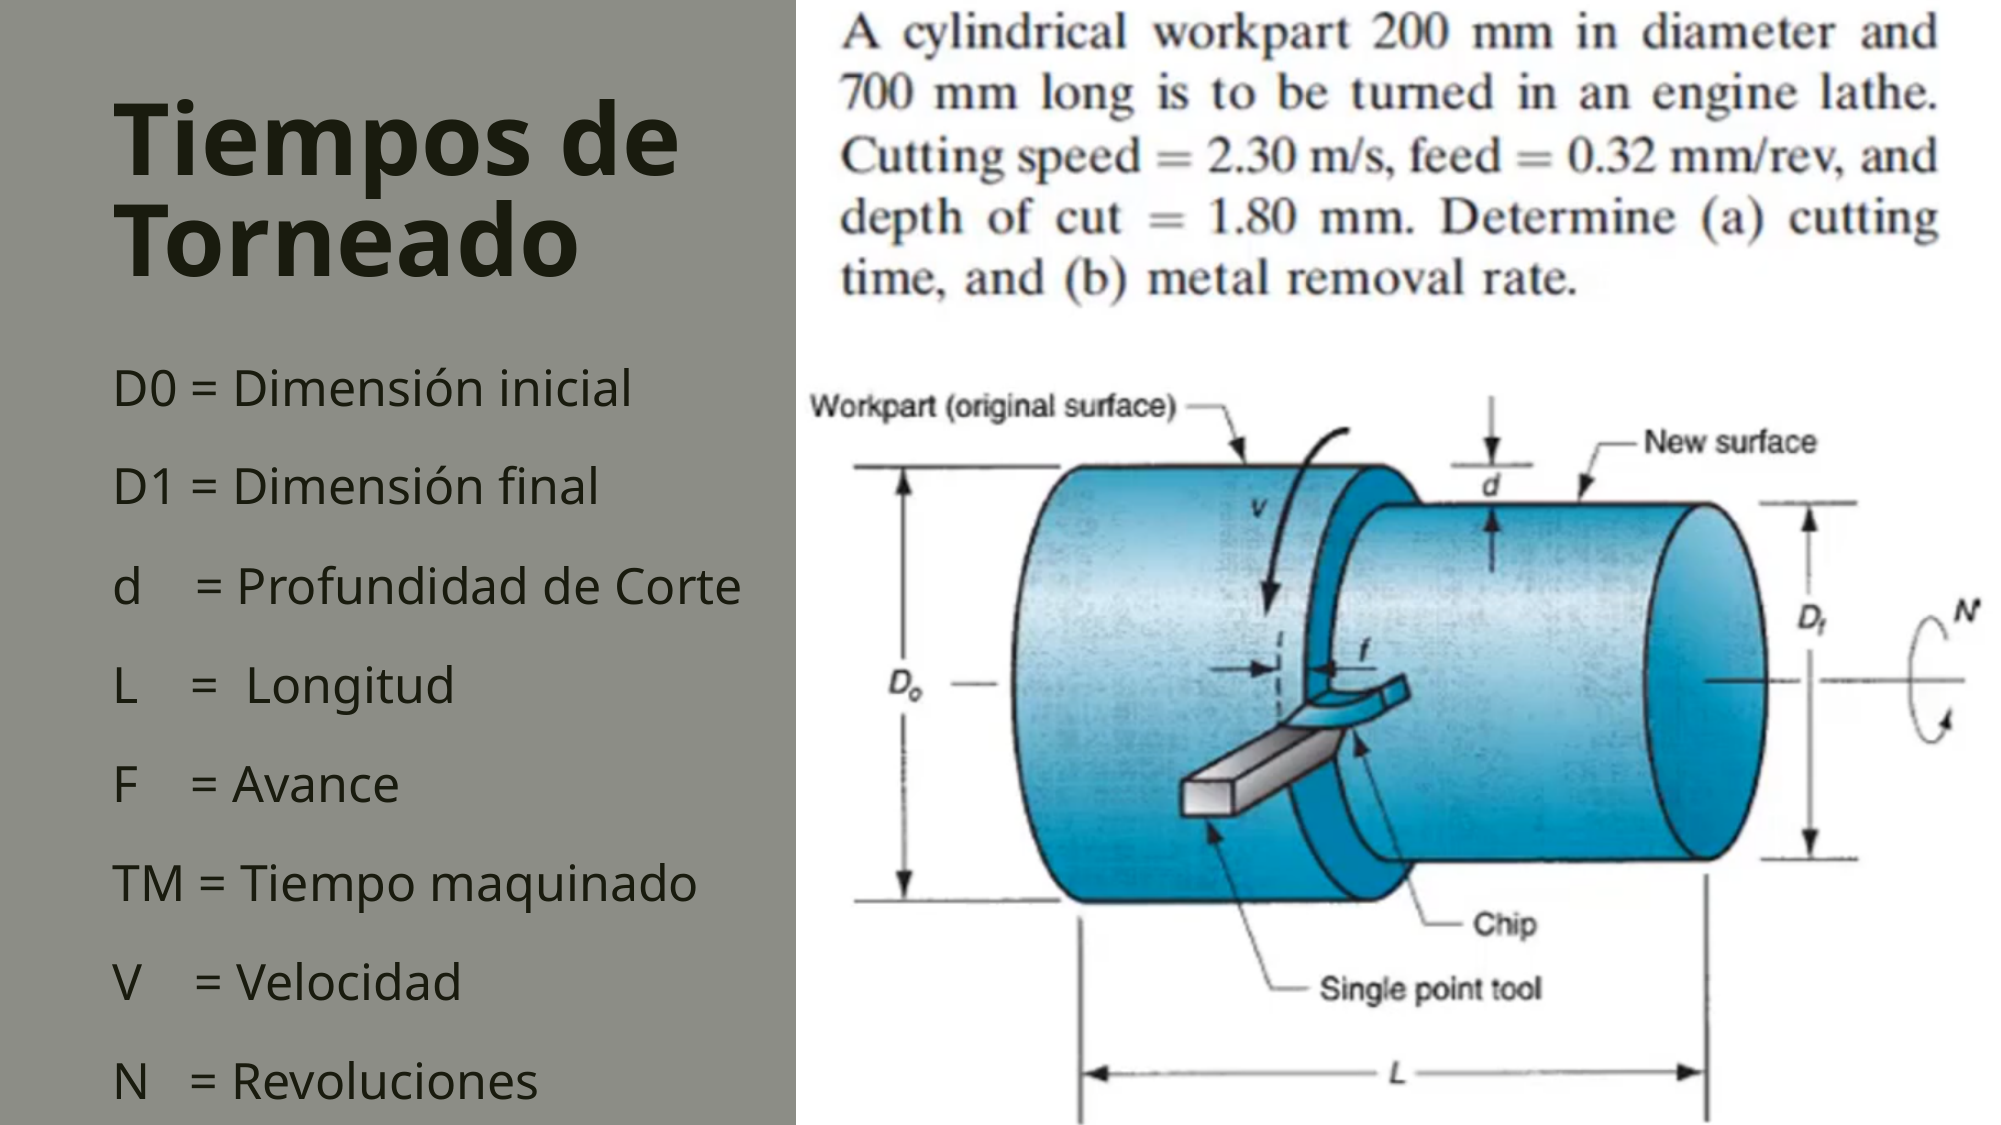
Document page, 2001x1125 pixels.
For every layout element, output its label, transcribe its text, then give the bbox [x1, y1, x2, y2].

text_box D0 = Dimensión inicial D1 = Dimensión final d = Profundidad de Corte L = Longitud F = Avance TM = Tiempo maquinado V = Velocidad N = Revoluciones [97, 340, 773, 1125]
picture [796, 0, 2000, 1125]
title Tiempos de Torneado [97, 87, 796, 335]
